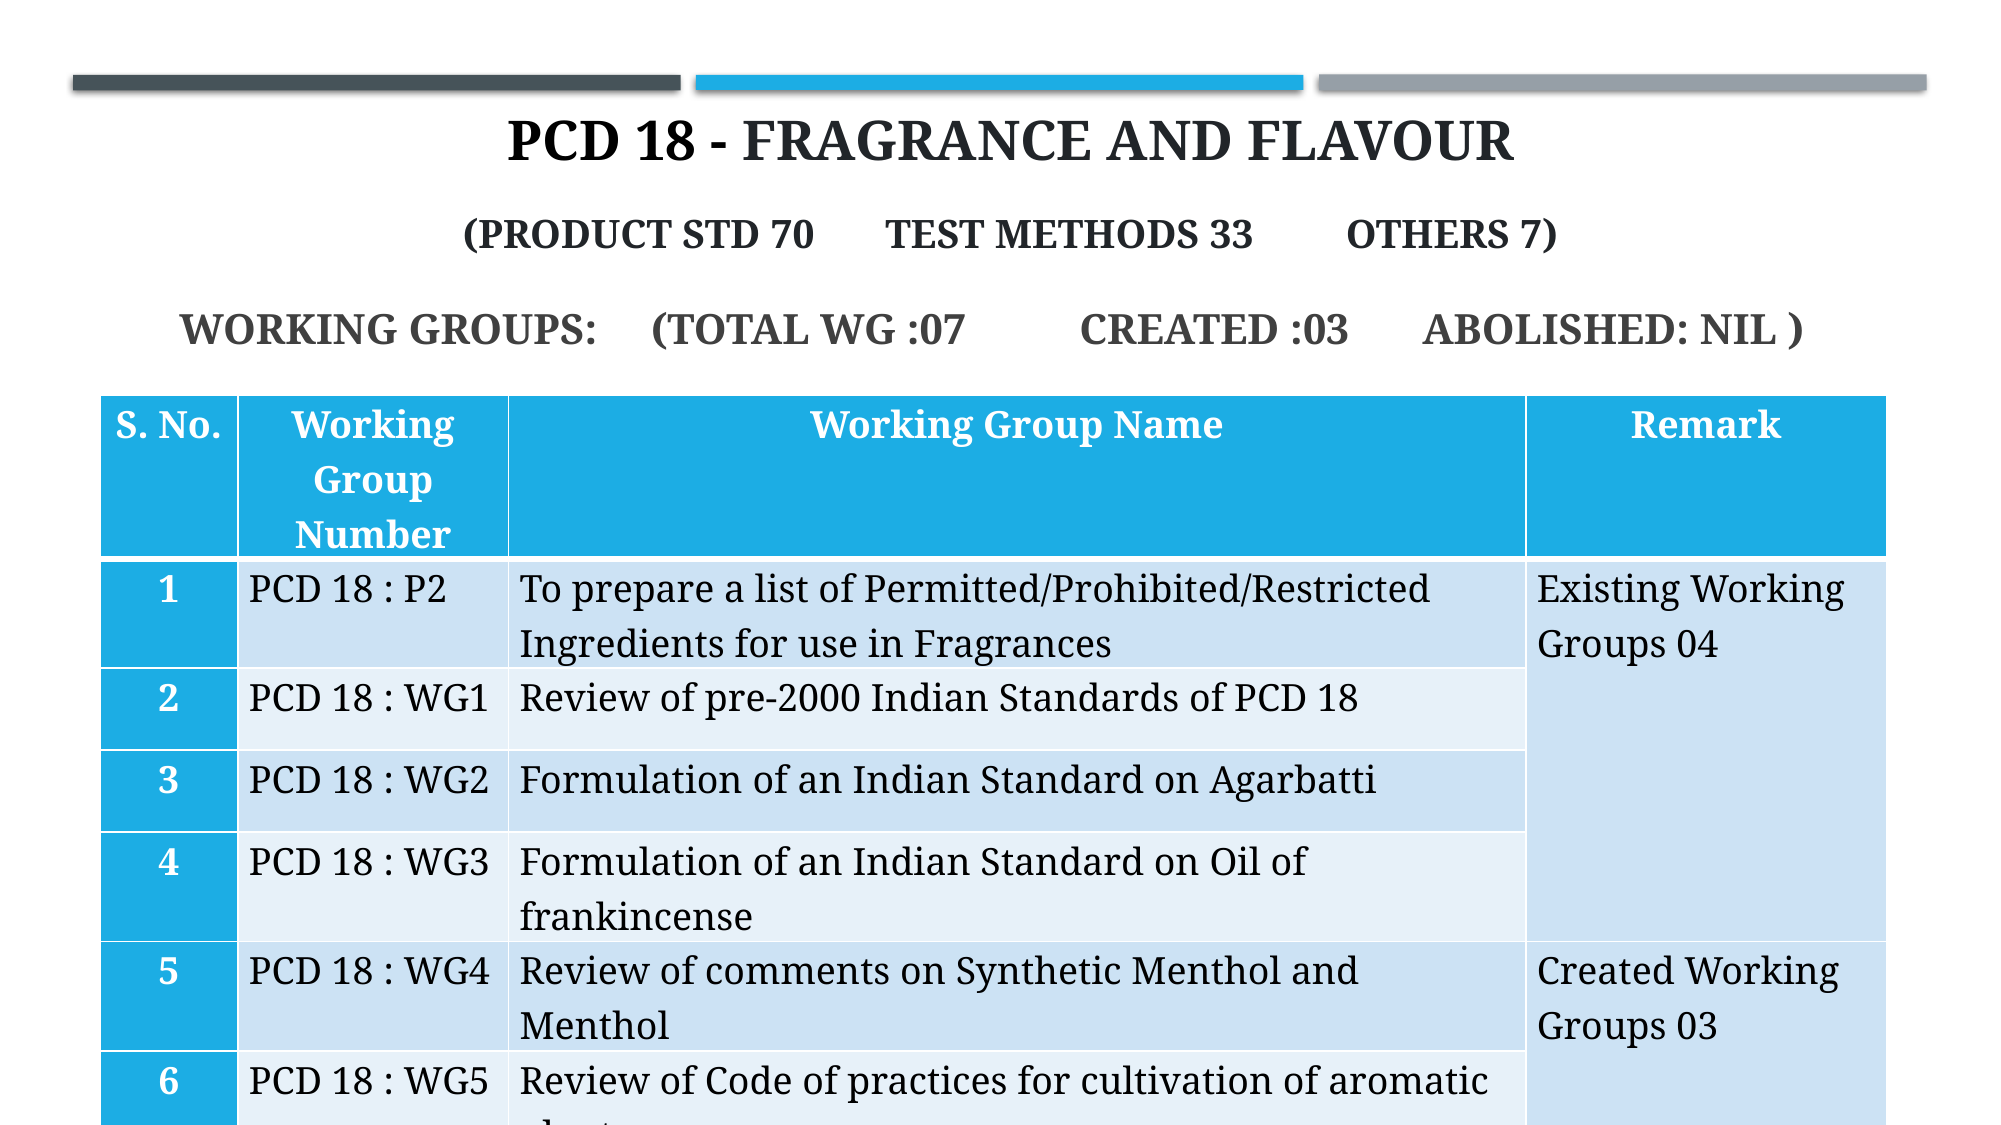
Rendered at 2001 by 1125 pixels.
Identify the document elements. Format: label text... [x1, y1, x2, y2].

table_cell 2 [101, 669, 237, 749]
table_cell 5 [101, 942, 237, 1050]
table_header Remark [1527, 396, 1886, 556]
table_cell Created Working Groups 03 [1527, 942, 1886, 1125]
table_cell 1 [101, 562, 237, 667]
table_cell PCD 18 : WG1 [239, 669, 508, 749]
table_cell PCD 18 : P2 [239, 562, 508, 667]
table_header S. No. [101, 396, 237, 556]
table_cell 3 [101, 751, 237, 831]
table_cell PCD 18 : WG3 [239, 833, 508, 941]
table_cell Review of Code of practices for cultivation of aromatic plants [509, 1052, 1525, 1125]
text_box Working Groups: (Total WG :07 Created :03 abolished: NIL ) [87, 275, 1897, 361]
table_header Working Group Number [239, 396, 508, 556]
table_cell PCD 18 : WG4 [239, 942, 508, 1050]
table_cell To prepare a list of Permitted/Prohibited/Restricted Ingredients for use in Fragrances [509, 562, 1525, 667]
table_cell 4 [101, 833, 237, 941]
table_cell Formulation of an Indian Standard on Oil of frankincense [509, 833, 1525, 941]
table_cell Existing Working Groups 04 [1527, 562, 1886, 941]
table_cell 6 [101, 1052, 237, 1125]
text_box PCD 18 - Fragrance and Flavour (Product std 70 test methods 33 OTHERS 7) [83, 105, 1939, 265]
table_cell Formulation of an Indian Standard on Agarbatti [509, 751, 1525, 831]
table_header Working Group Name [509, 396, 1525, 556]
table_cell Review of comments on Synthetic Menthol and Menthol [509, 942, 1525, 1050]
table_cell PCD 18 : WG5 [239, 1052, 508, 1125]
table_cell Review of pre-2000 Indian Standards of PCD 18 [509, 669, 1525, 749]
table_cell PCD 18 : WG2 [239, 751, 508, 831]
